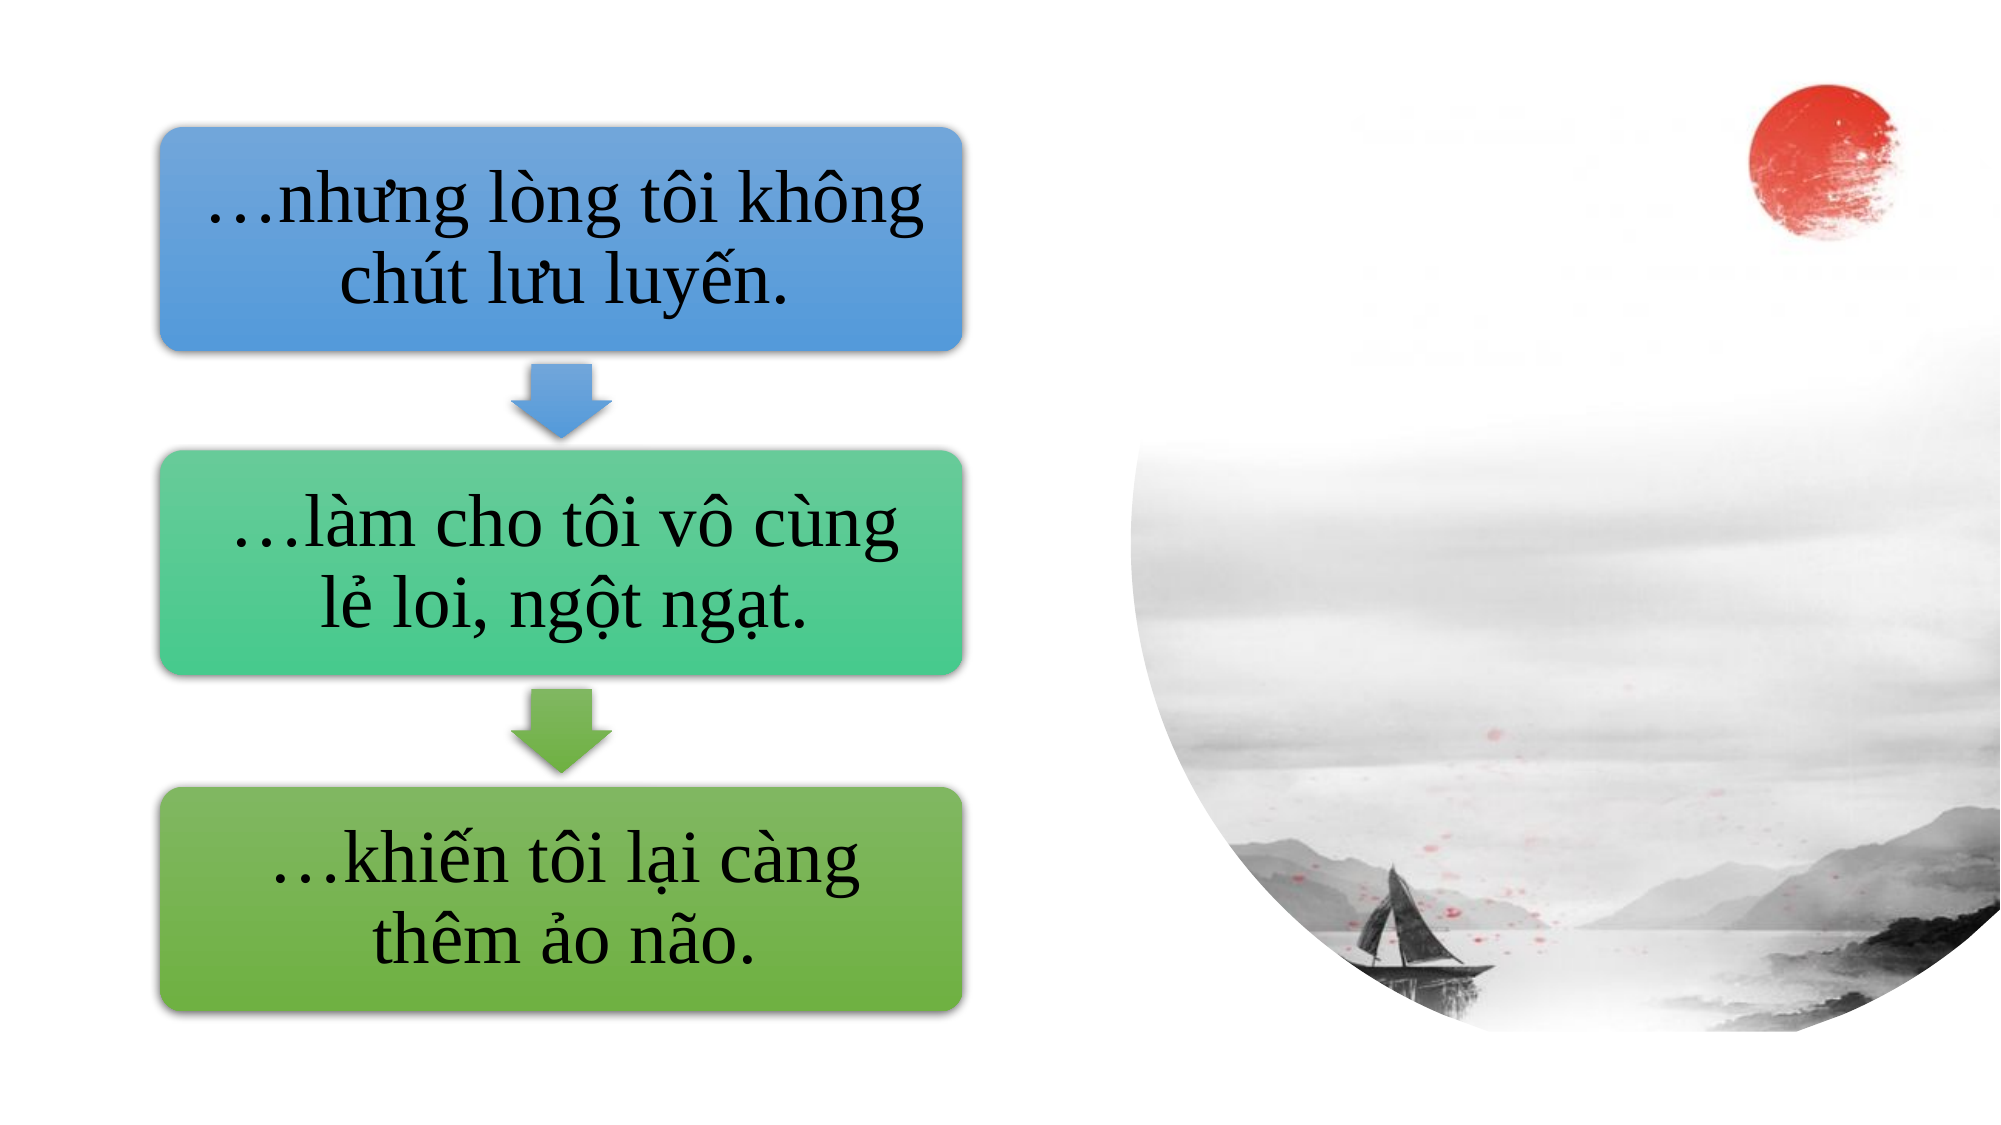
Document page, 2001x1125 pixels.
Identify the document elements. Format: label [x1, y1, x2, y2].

list [160, 113, 963, 1012]
picture [1130, 31, 2000, 1032]
